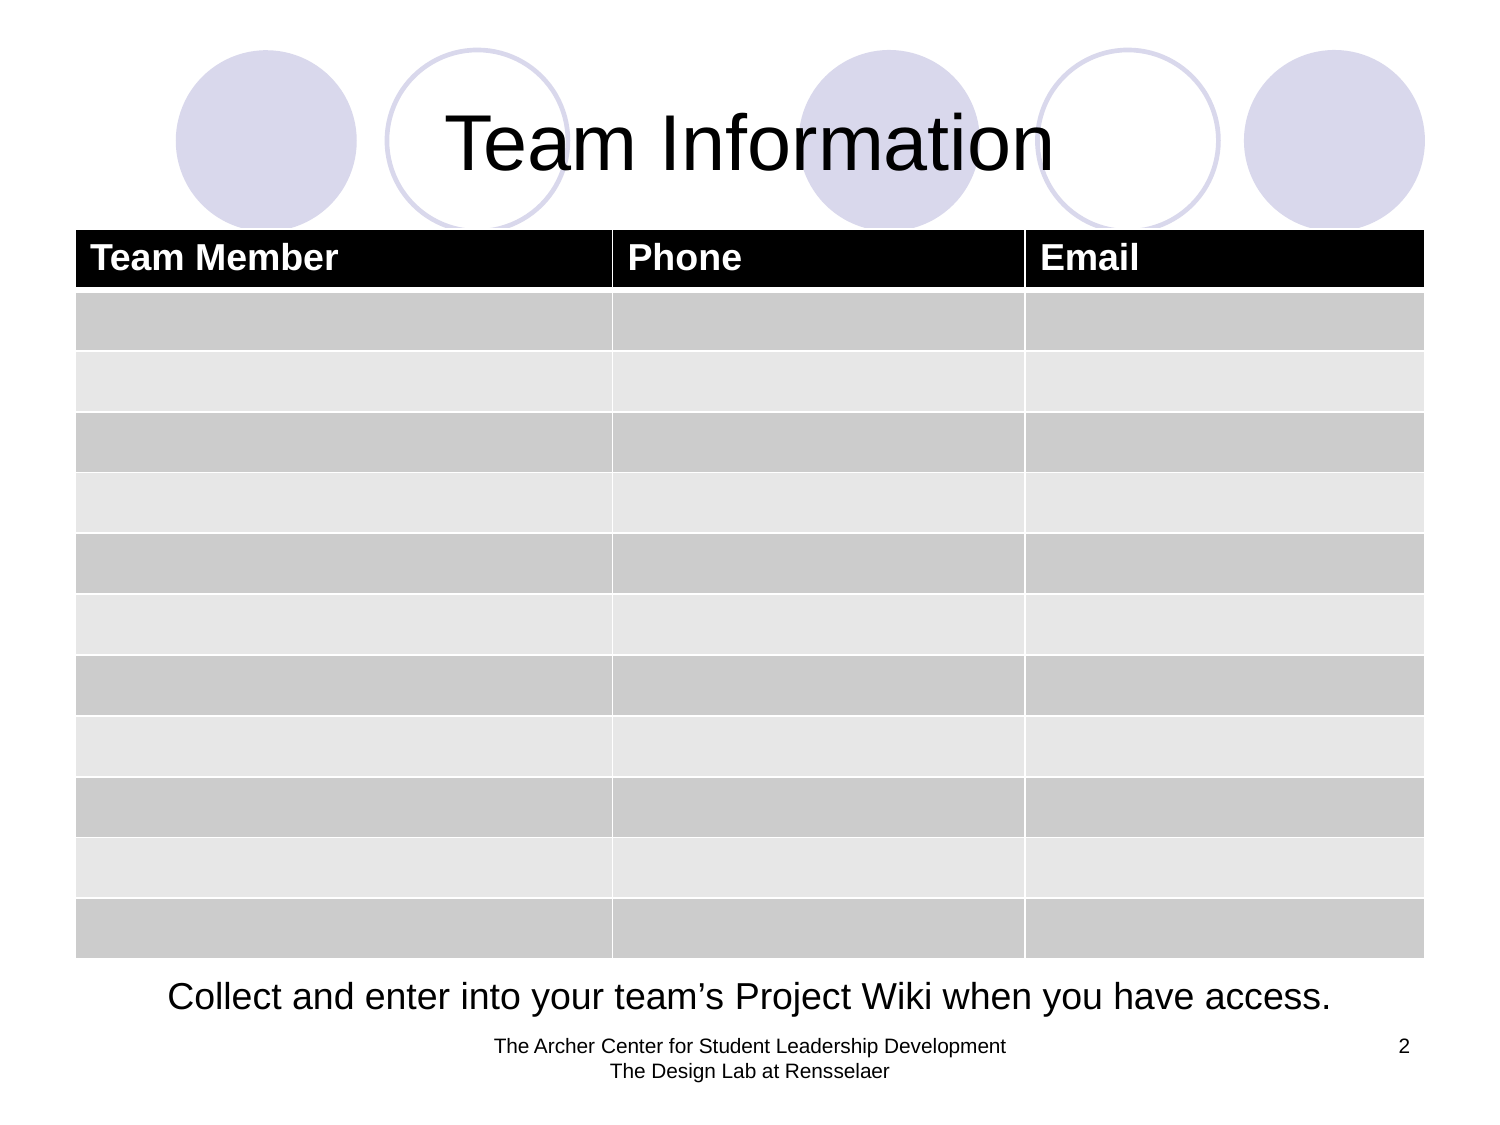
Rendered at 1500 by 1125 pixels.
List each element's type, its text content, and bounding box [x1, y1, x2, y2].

table_cell [76, 717, 612, 776]
text_box Collect and enter into your team’s Project Wiki when you have access. [137, 964, 1363, 1024]
footer The Archer Center for Student Leadership Development The Design Lab at Rensselaer [446, 1024, 1054, 1101]
table_header Phone [613, 230, 1024, 287]
table_cell [613, 413, 1024, 472]
table_cell [1026, 717, 1424, 776]
table_cell [1026, 413, 1424, 472]
table_cell [613, 778, 1024, 837]
table_cell [1026, 534, 1424, 593]
table_cell [76, 413, 612, 472]
table_cell [613, 899, 1024, 958]
table_cell [1026, 778, 1424, 837]
table_cell [613, 473, 1024, 532]
table_cell [613, 293, 1024, 350]
table_cell [613, 595, 1024, 654]
table_cell [613, 717, 1024, 776]
table_cell [76, 899, 612, 958]
table_cell [76, 473, 612, 532]
table_cell [76, 293, 612, 350]
table_cell [1026, 899, 1424, 958]
table_cell [76, 656, 612, 715]
table_cell [76, 838, 612, 897]
table_header Email [1026, 230, 1424, 287]
title Team Information [75, 45, 1425, 228]
table_cell [1026, 352, 1424, 411]
table_cell [76, 595, 612, 654]
table_header Team Member [76, 230, 612, 287]
table_cell [1026, 293, 1424, 350]
table_cell [1026, 595, 1424, 654]
table_cell [1026, 473, 1424, 532]
table_cell [1026, 838, 1424, 897]
table_cell [613, 352, 1024, 411]
slide_number 2 [1074, 1024, 1426, 1101]
table_cell [76, 352, 612, 411]
table_cell [1026, 656, 1424, 715]
table_cell [613, 838, 1024, 897]
table_cell [76, 534, 612, 593]
table_cell [76, 778, 612, 837]
table_cell [613, 656, 1024, 715]
table_cell [613, 534, 1024, 593]
